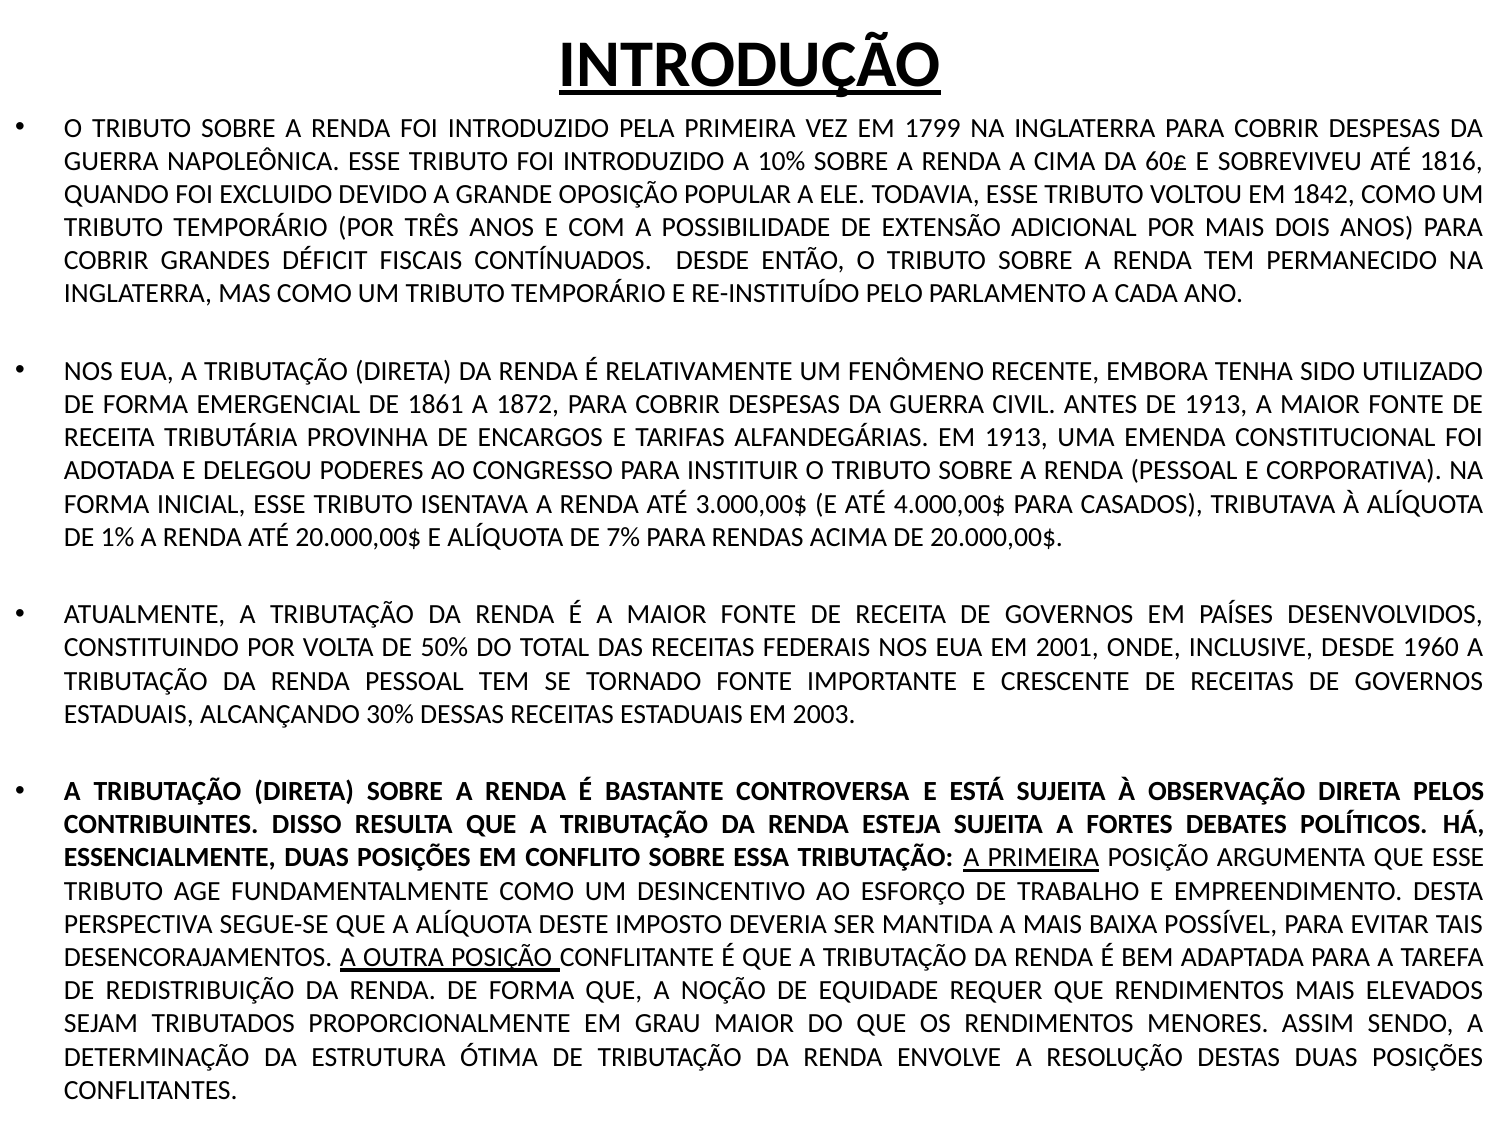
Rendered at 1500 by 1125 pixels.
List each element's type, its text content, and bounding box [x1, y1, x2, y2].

title INTRODUÇÃO [75, 7, 1425, 101]
list O TRIBUTO SOBRE A RENDA FOI INTRODUZIDO PELA PRIMEIRA VEZ EM 1799 NA INGLATERRA PARA COBRIR DESPESAS DA GUERRA NAPOLEÔNICA. ESSE TRIBUTO FOI INTRODUZIDO A 10% SOBRE A RENDA A CIMA DA 60£ E SOBREVIVEU ATÉ 1816, QUANDO FOI EXCLUIDO DEVIDO A GRANDE OPOSIÇÃO POPULAR A ELE. TODAVIA, ESSE TRIBUTO VOLTOU EM 1842, COMO UM TRIBUTO TEMPORÁRIO (POR TRÊS ANOS E COM A POSSIBILIDADE DE EXTENSÃO ADICIONAL POR MAIS DOIS ANOS) PARA COBRIR GRANDES DÉFICIT FISCAIS CONTÍNUADOS. DESDE ENTÃO, O TRIBUTO SOBRE A RENDA TEM PERMANECIDO NA INGLATERRA, MAS COMO UM TRIBUTO TEMPORÁRIO E RE-INSTITUÍDO PELO PARLAMENTO A CADA ANO. NOS EUA, A TRIBUTAÇÃO (DIRETA) DA RENDA É RELATIVAMENTE UM FENÔMENO RECENTE, EMBORA TENHA SIDO UTILIZADO DE FORMA EMERGENCIAL DE 1861 A 1872, PARA COBRIR DESPESAS DA GUERRA CIVIL. ANTES DE 1913, A MAIOR FONTE DE RECEITA TRIBUTÁRIA PROVINHA DE ENCARGOS E TARIFAS ALFANDEGÁRIAS. EM 1913, UMA EMENDA CONSTITUCIONAL FOI ADOTADA E DELEGOU PODERES AO CONGRESSO PARA INSTITUIR O TRIBUTO SOBRE A RENDA (PESSOAL E CORPORATIVA). NA FORMA INICIAL, ESSE TRIBUTO ISENTAVA A RENDA ATÉ 3.000,00$ (E ATÉ 4.000,00$ PARA CASADOS), TRIBUTAVA À ALÍQUOTA DE 1% A RENDA ATÉ 20.000,00$ E ALÍQUOTA DE 7% PARA RENDAS ACIMA DE 20.000,00$. ATUALMENTE, A TRIBUTAÇÃO DA RENDA É A MAIOR FONTE DE RECEITA DE GOVERNOS EM PAÍSES DESENVOLVIDOS, CONSTITUINDO POR VOLTA DE 50% DO TOTAL DAS RECEITAS FEDERAIS NOS EUA EM 2001, ONDE, INCLUSIVE, DESDE 1960 A TRIBUTAÇÃO DA RENDA PESSOAL TEM SE TORNADO FONTE IMPORTANTE E CRESCENTE DE RECEITAS DE GOVERNOS ESTADUAIS, ALCANÇANDO 30% DESSAS RECEITAS ESTADUAIS EM 2003. A TRIBUTAÇÃO (DIRETA) SOBRE A RENDA É BASTANTE CONTROVERSA E ESTÁ SUJEITA À OBSERVAÇÃO DIRETA PELOS CONTRIBUINTES. DISSO RESULTA QUE A TRIBUTAÇÃO DA RENDA ESTEJA SUJEITA A FORTES DEBATES POLÍTICOS. HÁ, ESSENCIALMENTE, DUAS POSIÇÕES EM CONFLITO SOBRE ESSA TRIBUTAÇÃO: A PRIMEIRA POSIÇÃO ARGUMENTA QUE ESSE TRIBUTO AGE FUNDAMENTALMENTE COMO UM DESINCENTIVO AO ESFORÇO DE TRABALHO E EMPREENDIMENTO. DESTA PERSPECTIVA SEGUE-SE QUE A ALÍQUOTA DESTE IMPOSTO DEVERIA SER MANTIDA A MAIS BAIXA POSSÍVEL, PARA EVITAR TAIS DESENCORAJAMENTOS. A OUTRA POSIÇÃO CONFLITANTE É QUE A TRIBUTAÇÃO DA RENDA É BEM ADAPTADA PARA A TAREFA DE REDISTRIBUIÇÃO DA RENDA. DE FORMA QUE, A NOÇÃO DE EQUIDADE REQUER QUE RENDIMENTOS MAIS ELEVADOS SEJAM TRIBUTADOS PROPORCIONALMENTE EM GRAU MAIOR DO QUE OS RENDIMENTOS MENORES. ASSIM SENDO, A DETERMINAÇÃO DA ESTRUTURA ÓTIMA DE TRIBUTAÇÃO DA RENDA ENVOLVE A RESOLUÇÃO DESTAS DUAS POSIÇÕES CONFLITANTES. [0, 101, 1500, 1125]
